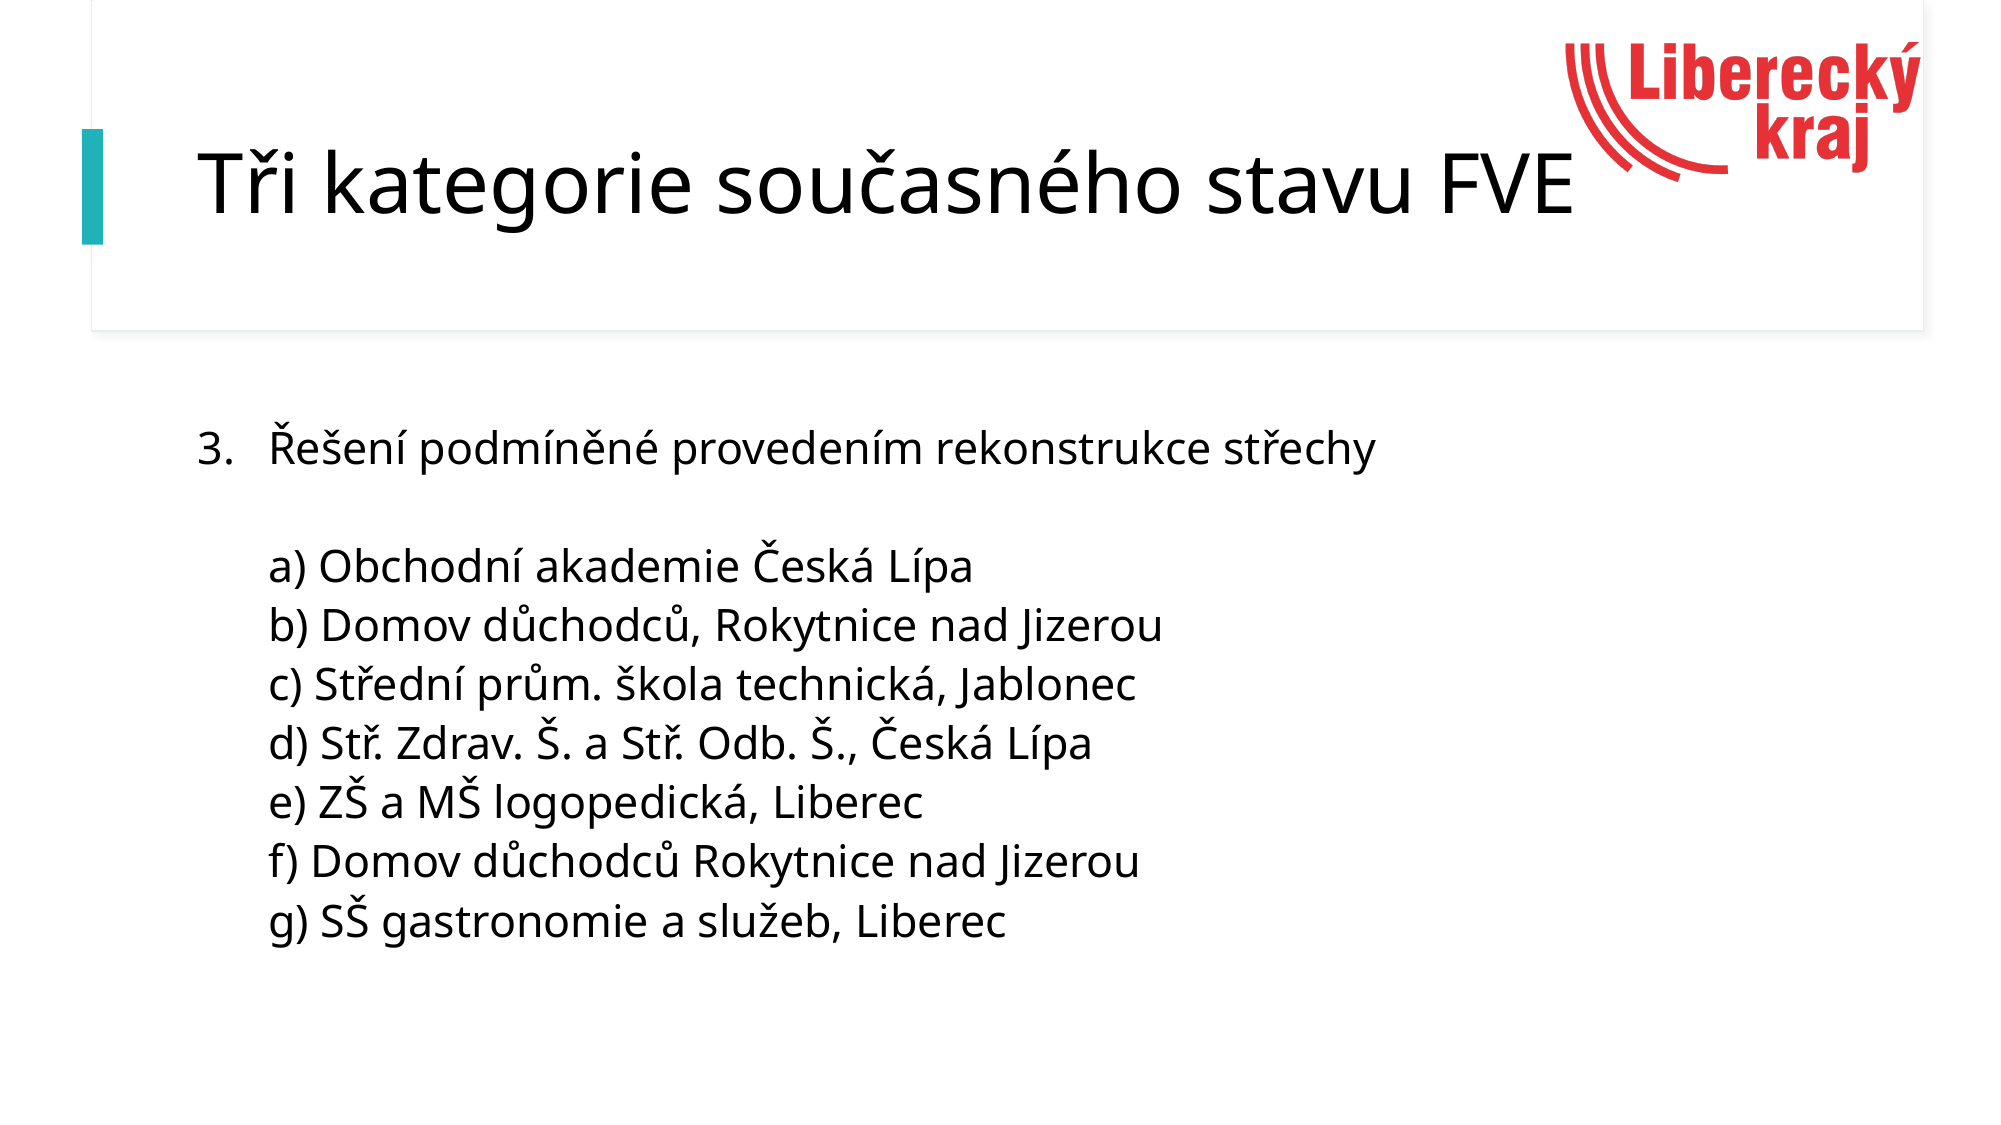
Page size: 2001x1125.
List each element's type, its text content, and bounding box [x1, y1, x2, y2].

picture [1565, 42, 1921, 182]
list Řešení podmíněné provedením rekonstrukce střechy a) Obchodní akademie Česká Lípa b) Domov důchodců, Rokytnice nad Jizerou c) Střední prům. škola technická, Jablonec d) Stř. Zdrav. Š. a Stř. Odb. Š., Česká Lípa e) ZŠ a MŠ logopedická, Liberec f) Domov důchodců Rokytnice nad Jizerou g) SŠ gastronomie a služeb, Liberec [183, 406, 1851, 1013]
title Tři kategorie současného stavu FVE [183, 90, 1851, 284]
